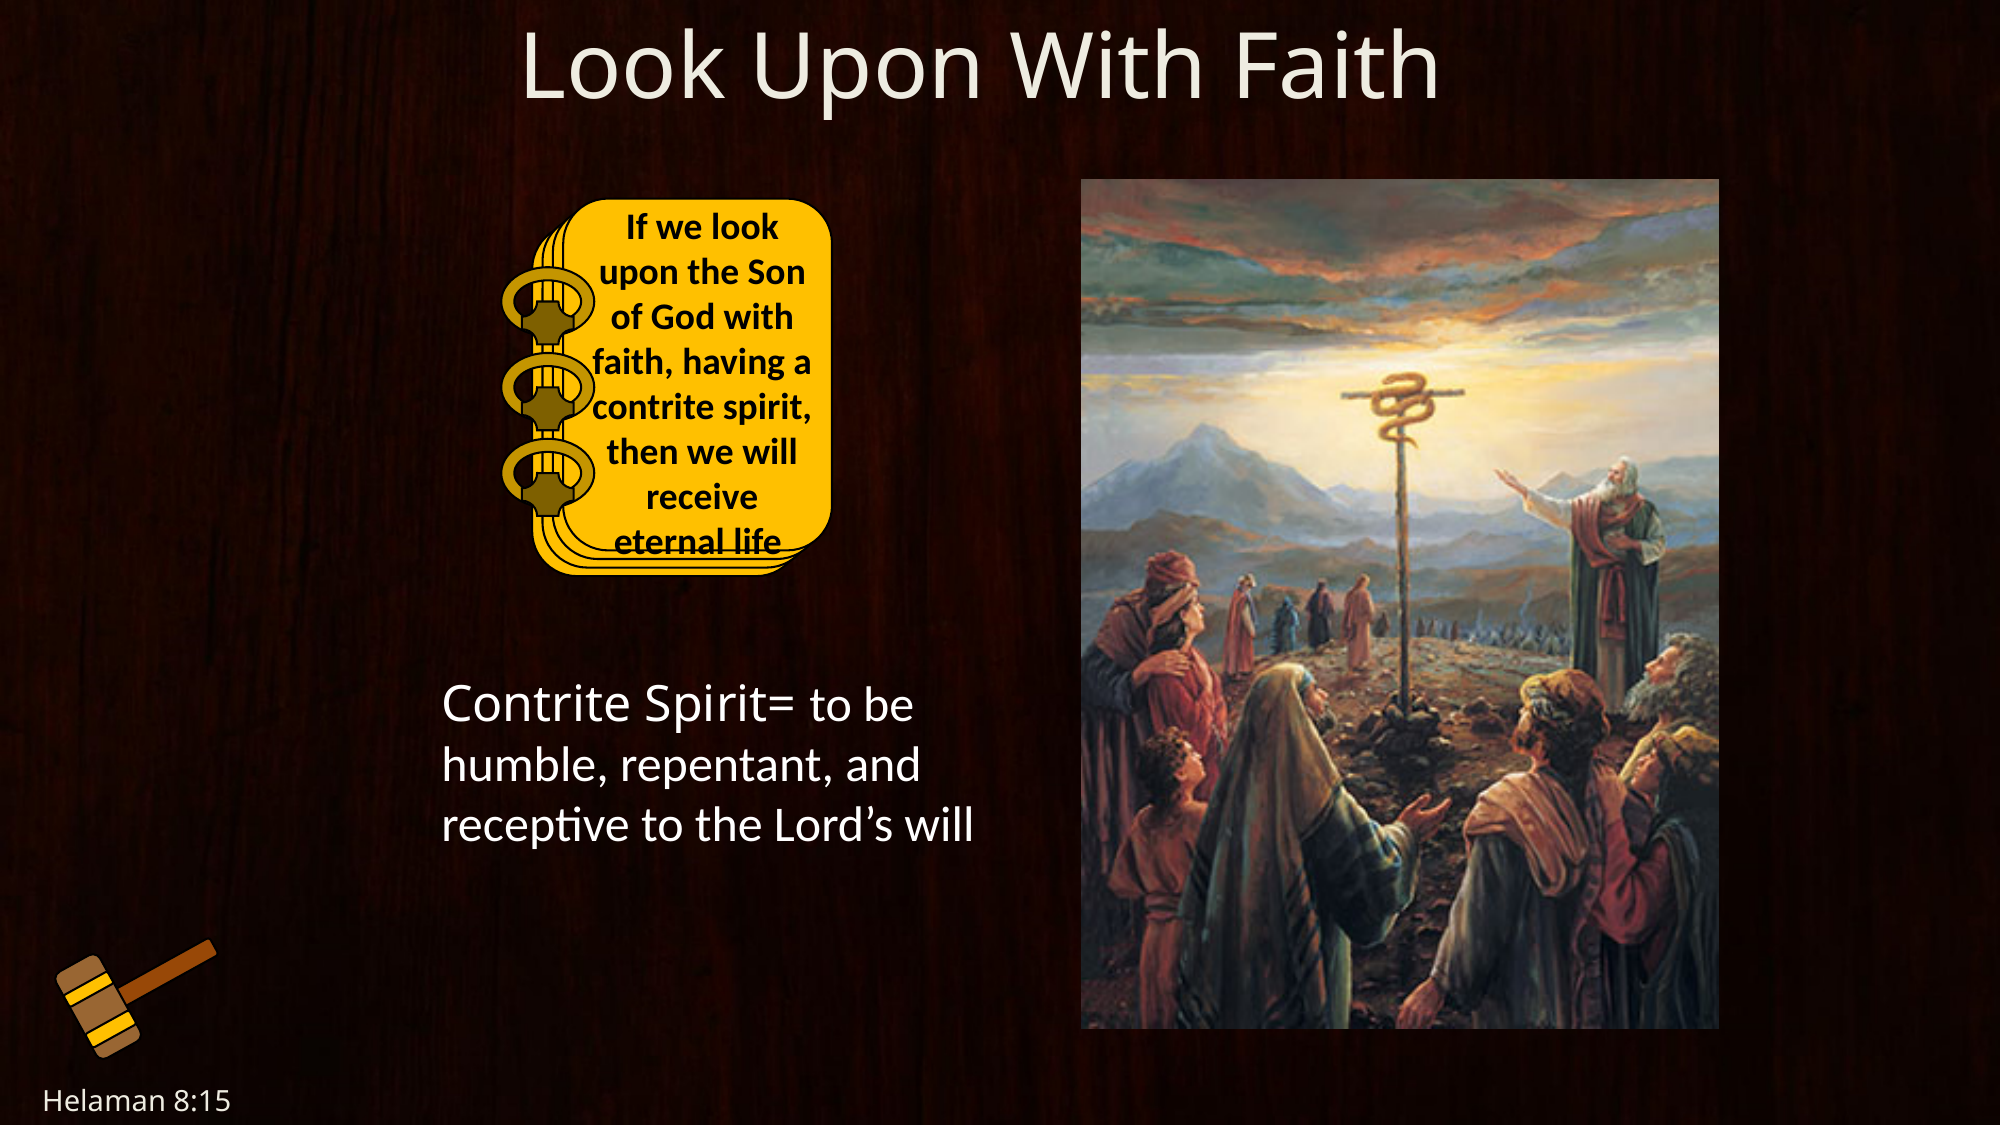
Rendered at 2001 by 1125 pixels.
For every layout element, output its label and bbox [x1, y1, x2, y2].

picture [0, 0, 2000, 1125]
text_box [501, 194, 833, 577]
text_box [94, 902, 194, 1059]
